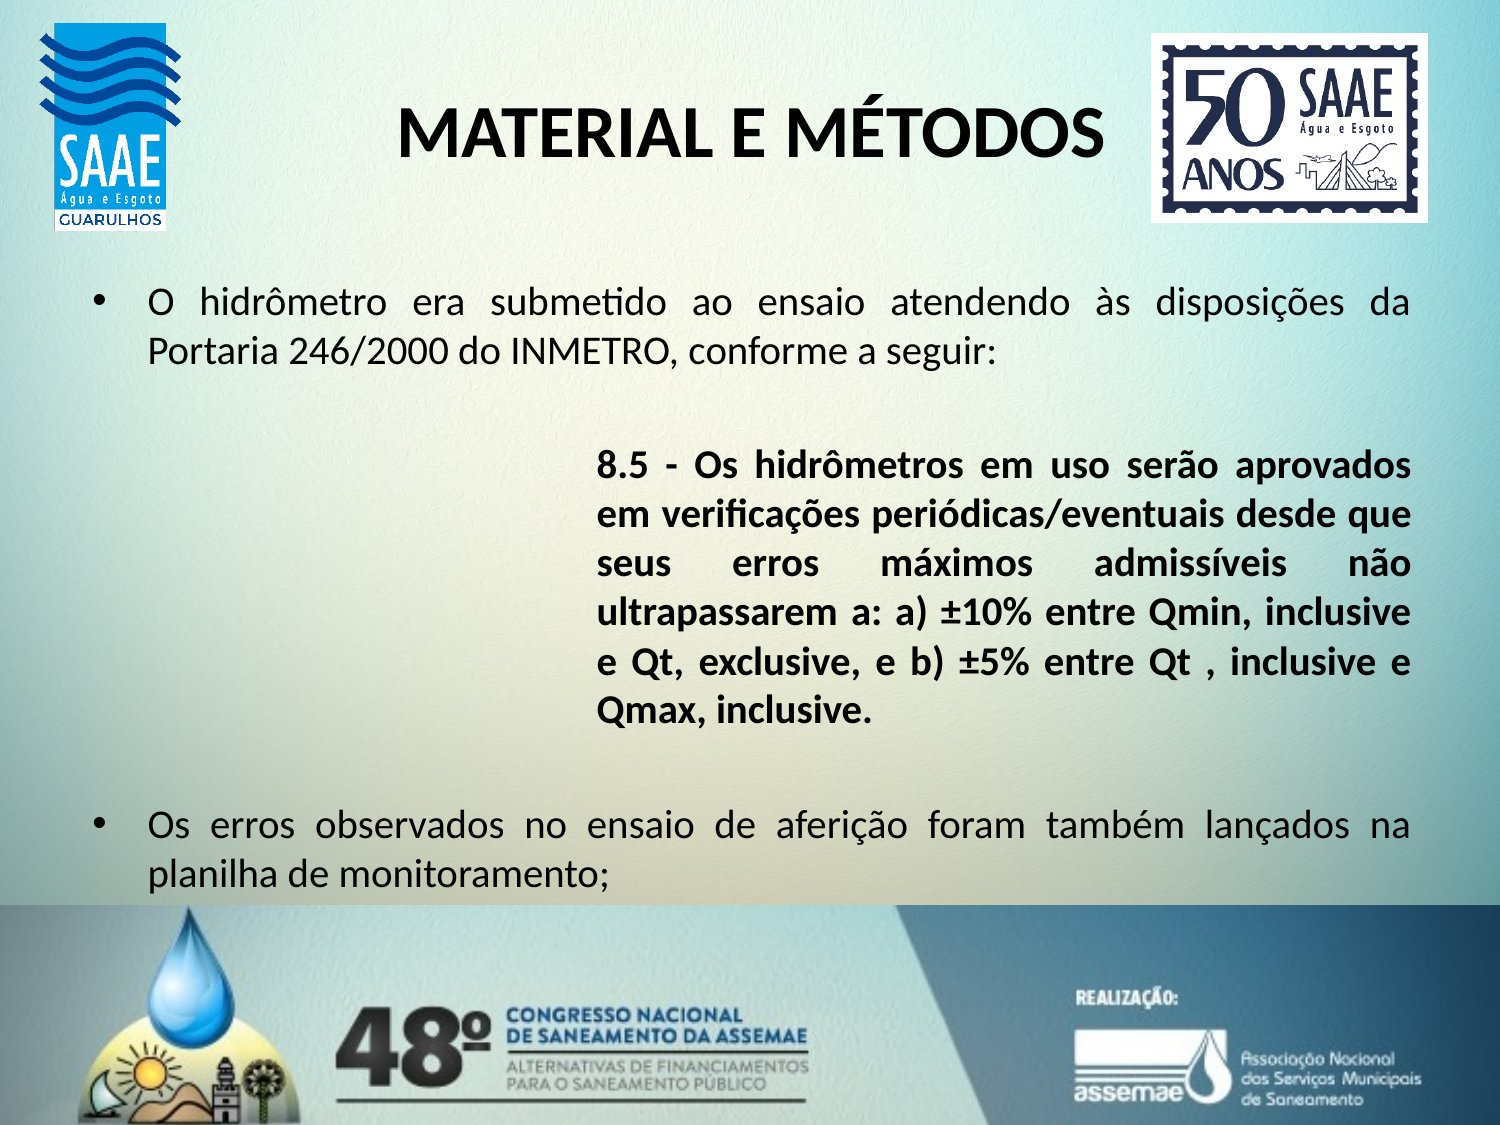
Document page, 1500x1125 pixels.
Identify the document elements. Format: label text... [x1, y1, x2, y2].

list O hidrômetro era submetido ao ensaio atendendo às disposições da Portaria 246/2000 do INMETRO, conforme a seguir: 8.5 - Os hidrômetros em uso serão aprovados em verificações periódicas/eventuais desde que seus erros máximos admissíveis não ultrapassarem a: a) ±10% entre Qmin, inclusive e Qt, exclusive, e b) ±5% entre Qt , inclusive e Qmax, inclusive. Os erros observados no ensaio de aferição foram também lançados na planilha de monitoramento; [77, 267, 1428, 905]
title MATERIAL E MÉTODOS [230, 51, 1146, 204]
picture [0, 0, 1500, 1125]
